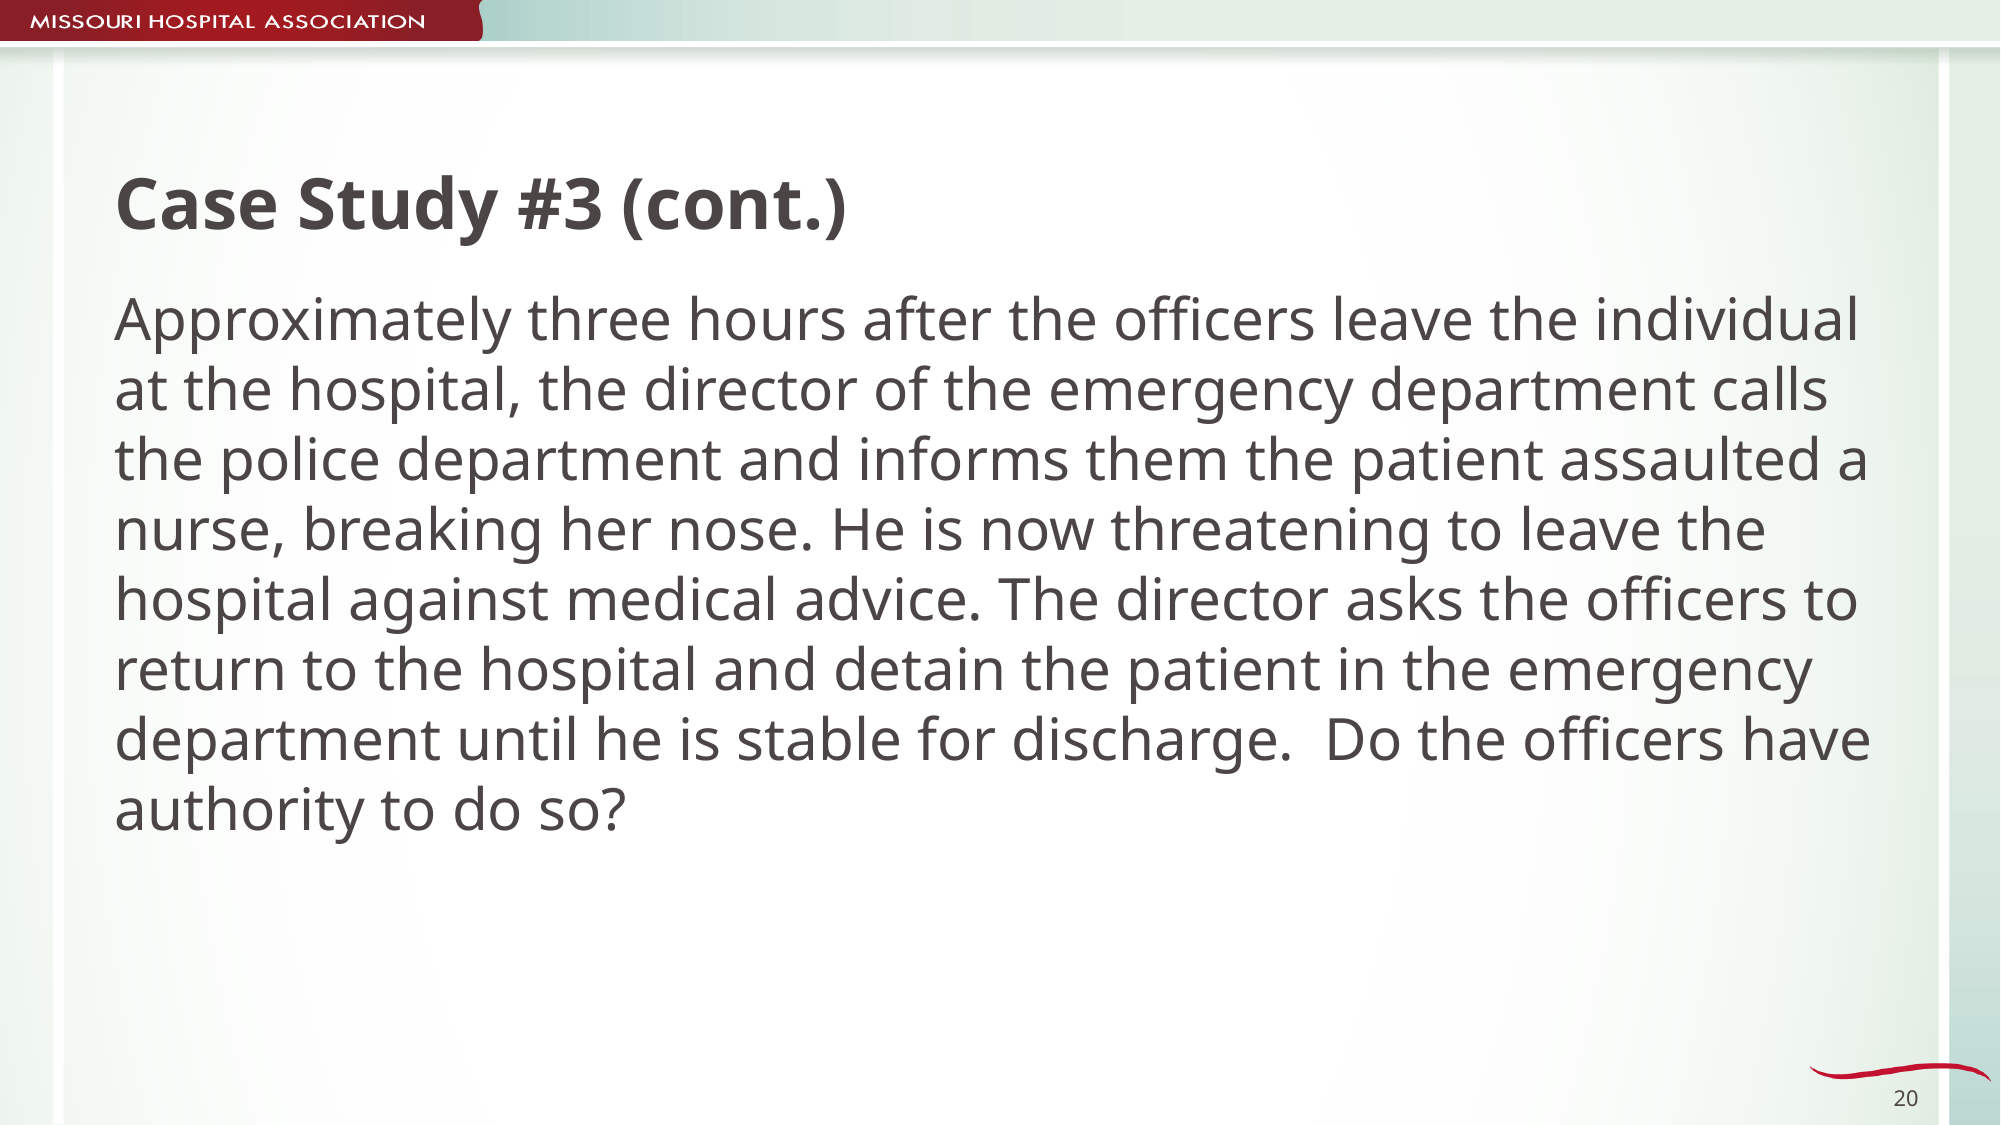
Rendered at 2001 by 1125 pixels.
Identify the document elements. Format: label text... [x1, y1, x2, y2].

slide_number 20 [1766, 1077, 1934, 1125]
list Approximately three hours after the officers leave the individual at the hospital, the director of the emergency department calls the police department and informs them the patient assaulted a nurse, breaking her nose. He is now threatening to leave the hospital against medical advice. The director asks the officers to return to the hospital and detain the patient in the emergency department until he is stable for discharge. Do the officers have authority to do so? [99, 274, 1900, 925]
title Case Study #3 (cont.) [99, 88, 1900, 251]
picture [0, 0, 2001, 1125]
